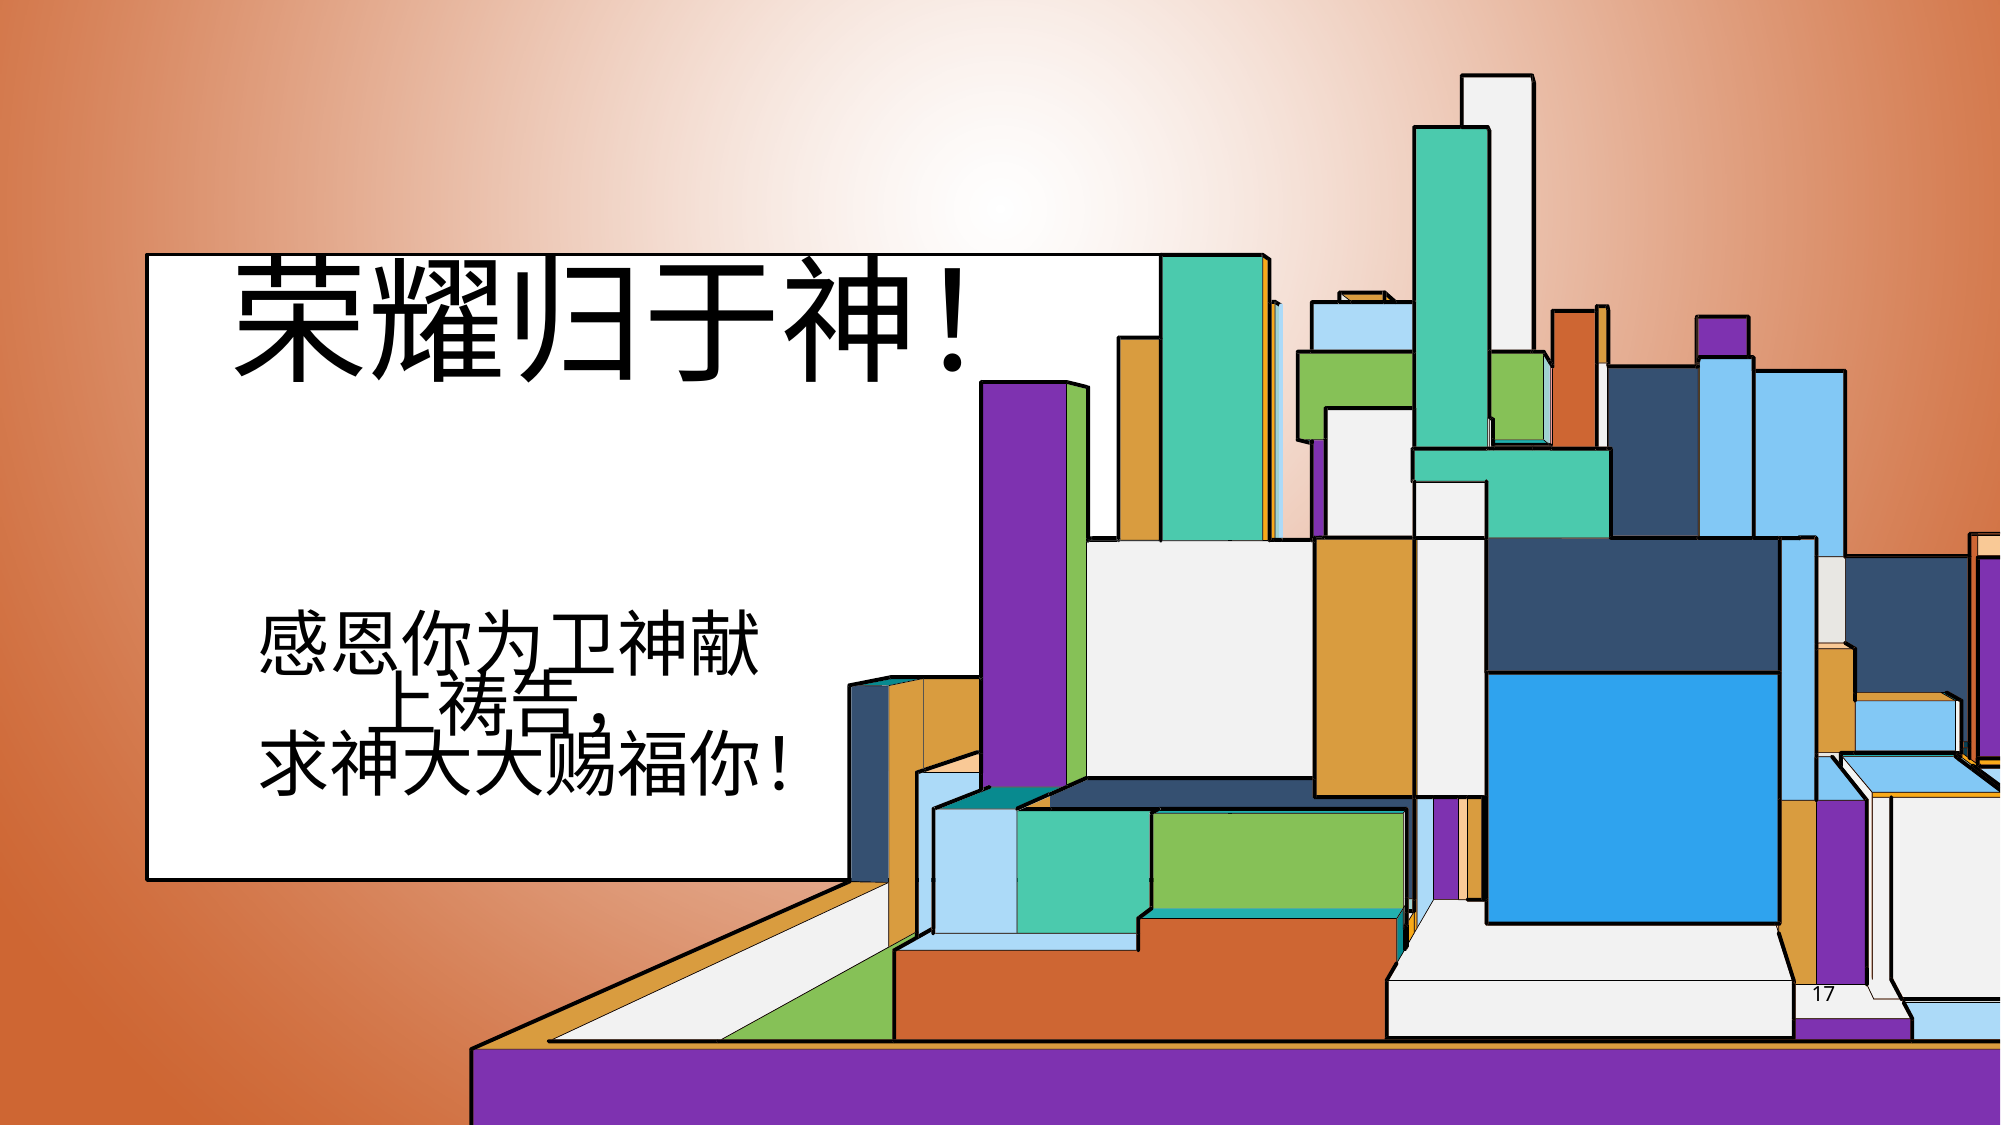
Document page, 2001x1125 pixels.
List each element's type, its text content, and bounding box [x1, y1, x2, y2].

slide_number 17 [1724, 965, 1851, 1025]
picture [0, 0, 2000, 1125]
list 感恩你为卫神献上祷告， 求神大大赐福你！ [221, 617, 797, 813]
title 荣耀归于神！ [149, 213, 1000, 410]
